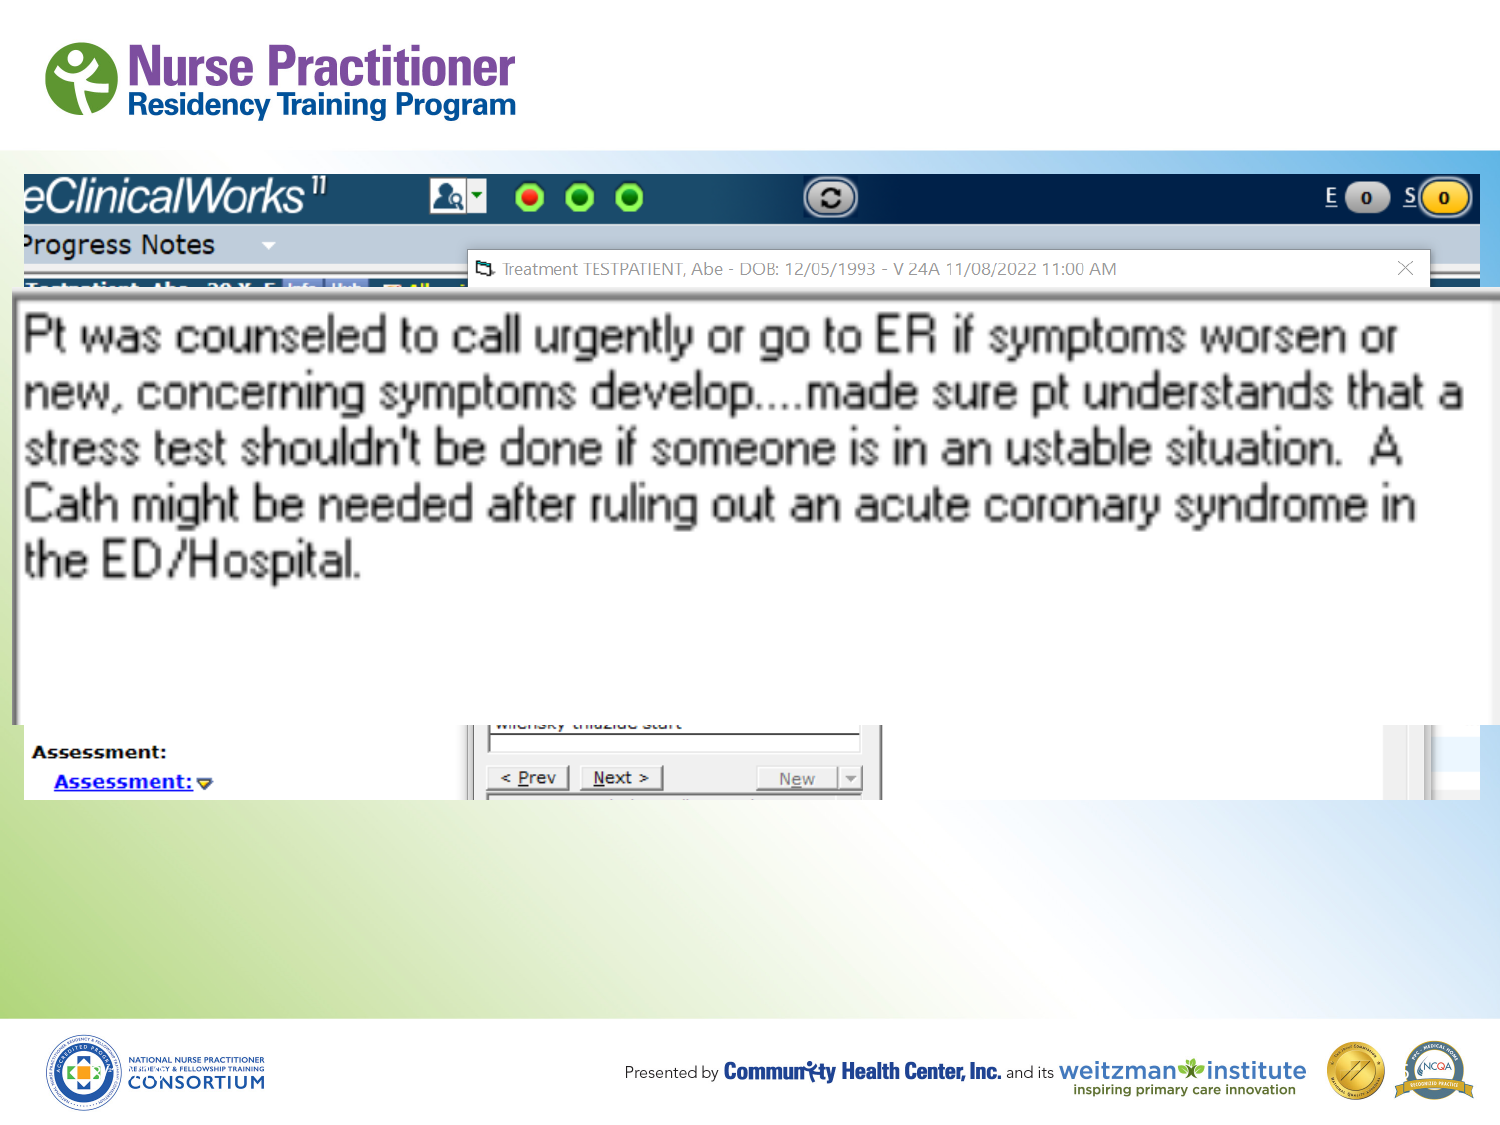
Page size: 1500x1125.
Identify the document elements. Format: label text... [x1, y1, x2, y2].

picture [0, 0, 1500, 1125]
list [24, 174, 1480, 285]
slide_number 55 [1074, 1042, 1425, 1103]
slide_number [75, 1042, 425, 1103]
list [24, 733, 1480, 801]
